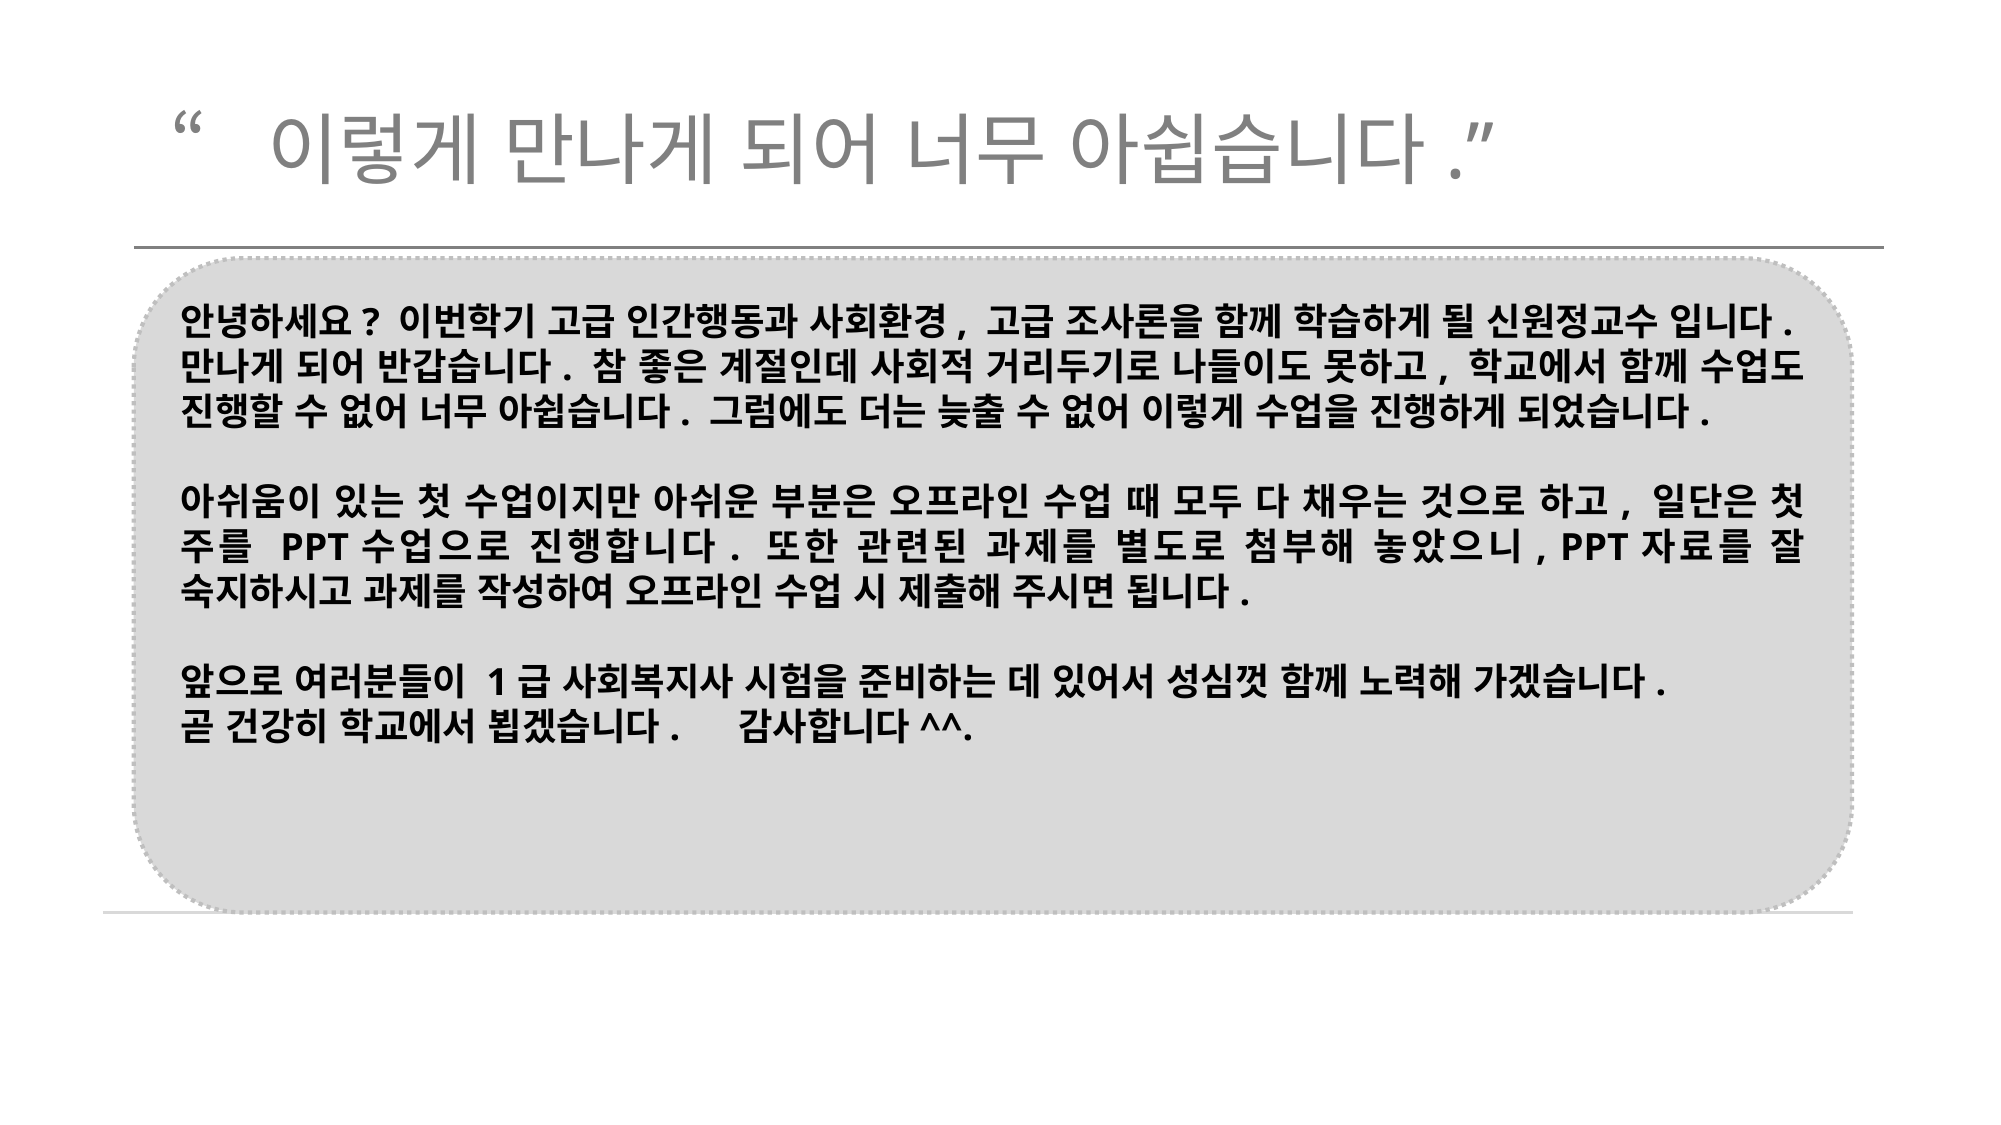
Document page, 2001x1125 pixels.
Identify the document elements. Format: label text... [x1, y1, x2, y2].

text_box 안녕하세요? 이번학기 고급 인간행동과 사회환경, 고급 조사론을 함께 학습하게 될 신원정교수 입니다. 만나게 되어 반갑습니다. 참 좋은 계절인데 사회적 거리두기로 나들이도 못하고, 학교에서 함께 수업도 진행할 수 없어 너무 아쉽습니다. 그럼에도 더는 늦출 수 없어 이렇게 수업을 진행하게 되었습니다. 아쉬움이 있는 첫 수업이지만 아쉬운 부분은 오프라인 수업 때 모두 다 채우는 것으로 하고, 일단은 첫 주를 PPT수업으로 진행합니다. 또한 관련된 과제를 별도로 첨부해 놓았으니, PPT자료를 잘 숙지하시고 과제를 작성하여 오프라인 수업 시 제출해 주시면 됩니다. 앞으로 여러분들이 1급 사회복지사 시험을 준비하는 데 있어서 성심껏 함께 노력해 가겠습니다. 곧 건강히 학교에서 뵙겠습니다. 감사합니다^^. [133, 258, 1853, 912]
text_box “이렇게 만나게 되어 너무 아쉽습니다.” [155, 93, 1510, 202]
